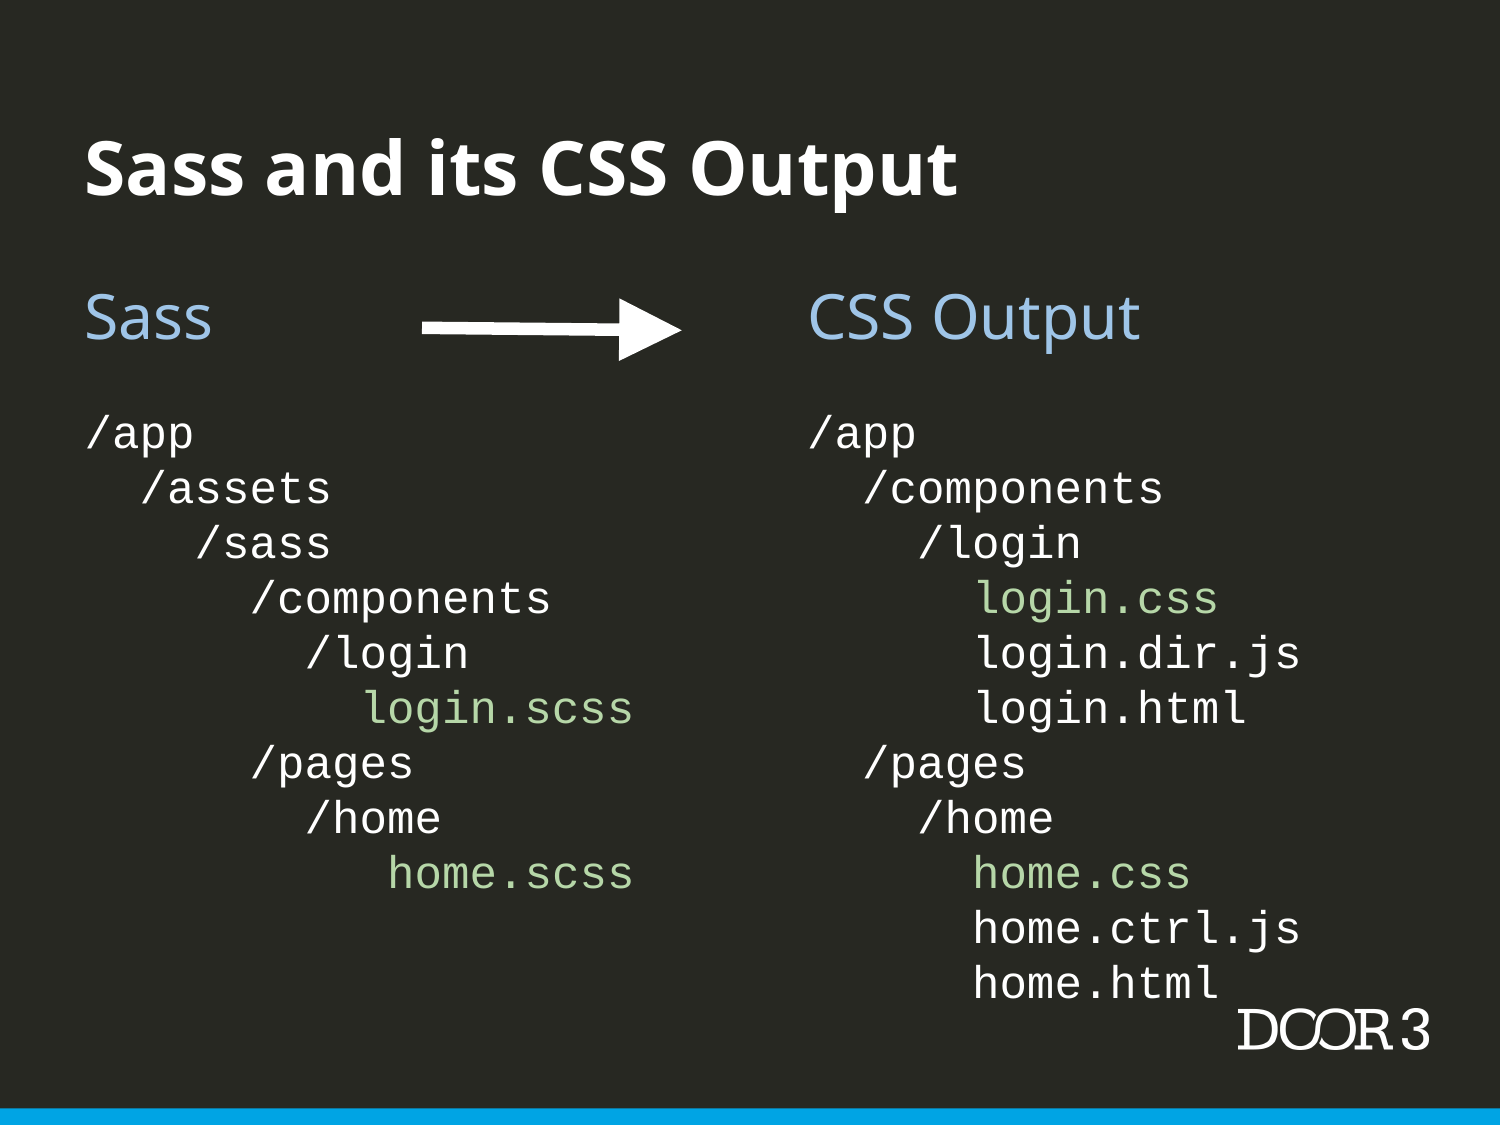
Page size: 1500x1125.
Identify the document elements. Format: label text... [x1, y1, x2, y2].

text_box Sass and its CSS Output [69, 81, 1431, 225]
text_box CSS Output /app /components /login login.css login.dir.js login.html /pages /home home.css home.ctrl.js home.html [792, 262, 1488, 1004]
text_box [421, 327, 682, 331]
picture [1238, 1008, 1429, 1050]
text_box Sass /app /assets /sass /components /login login.scss /pages /home home.scss [69, 262, 766, 1004]
